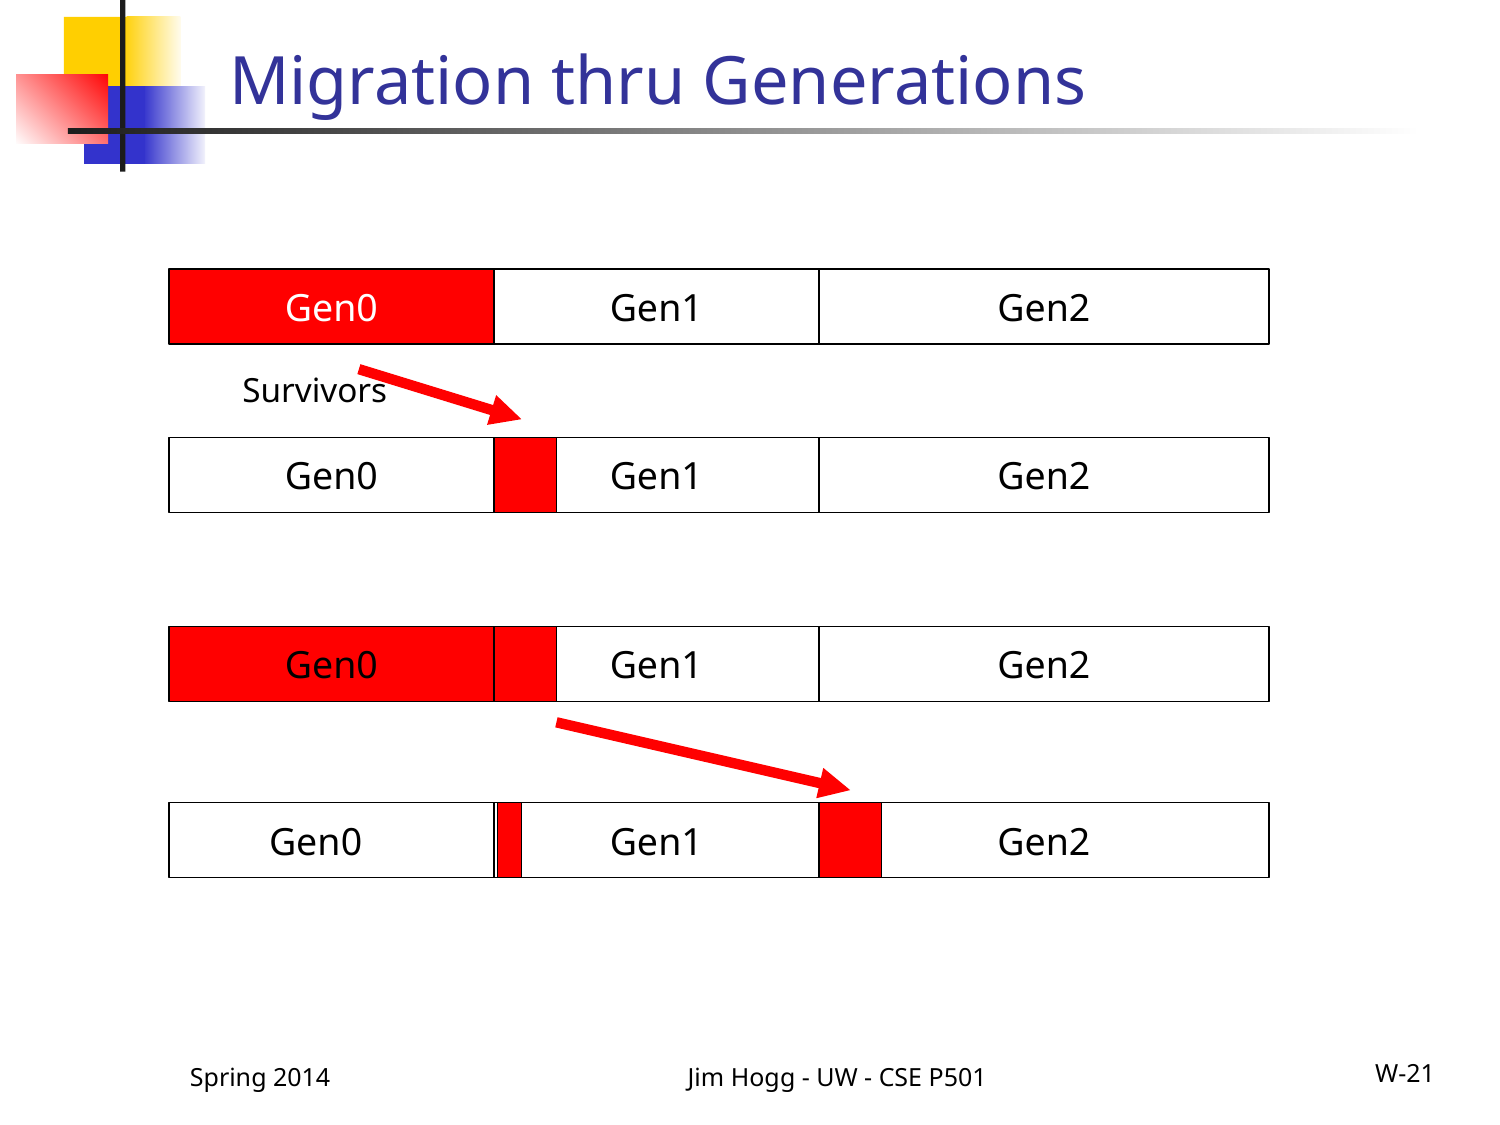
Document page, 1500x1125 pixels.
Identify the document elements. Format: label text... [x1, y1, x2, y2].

text_box Gen2 [819, 626, 1269, 702]
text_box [556, 722, 851, 791]
text_box [493, 437, 557, 513]
slide_number Spring 2014 [174, 1023, 488, 1100]
text_box Survivors [227, 361, 428, 417]
text_box Gen1 [557, 437, 819, 513]
footer Jim Hogg - UW - CSE P501 [599, 1023, 1076, 1100]
title Migration thru Generations [214, 34, 1454, 126]
text_box Gen2 [882, 802, 1269, 878]
slide_number W-21 [1137, 1023, 1451, 1100]
text_box Gen2 [819, 437, 1269, 513]
text_box Gen1 [557, 626, 819, 702]
text_box Gen2 [819, 269, 1269, 345]
text_box [497, 802, 522, 878]
text_box Gen0 0 [168, 802, 493, 878]
text_box Gen1 [522, 802, 818, 878]
text_box Gen0 [168, 437, 493, 513]
text_box Gen1 [493, 802, 497, 878]
text_box Gen0 [168, 269, 493, 345]
text_box Gen0 [168, 626, 493, 702]
text_box Gen1 [493, 269, 819, 345]
text_box [818, 802, 882, 878]
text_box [358, 368, 522, 420]
text_box [493, 626, 557, 702]
